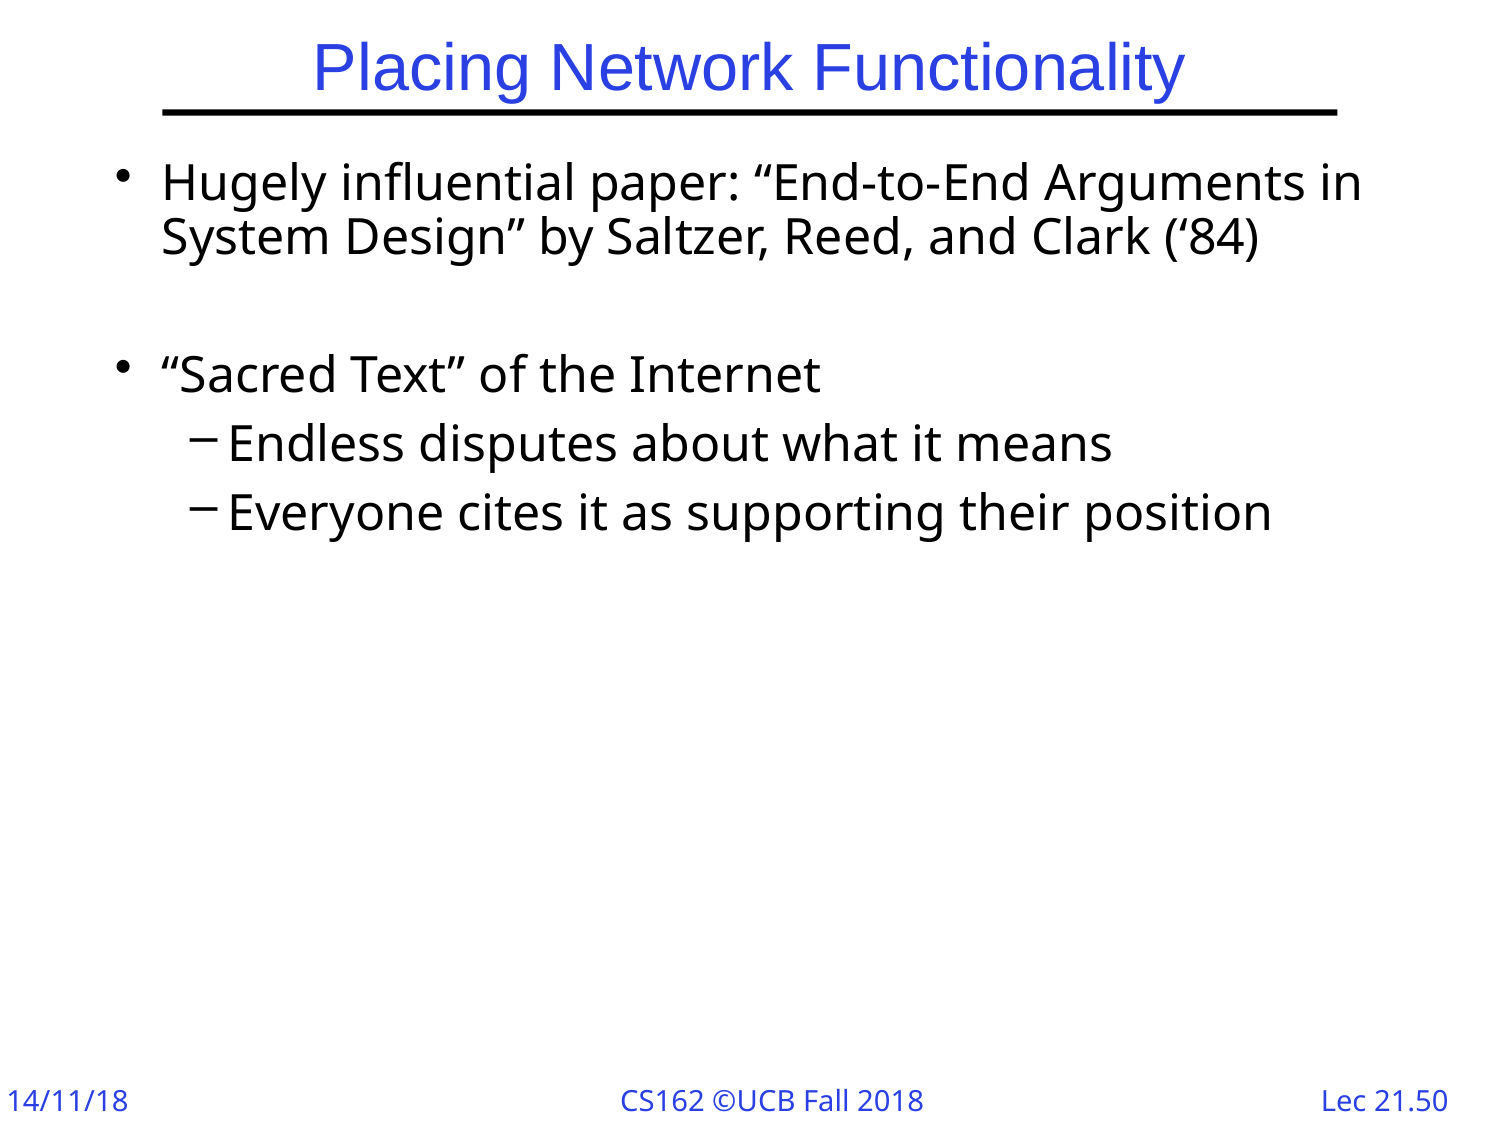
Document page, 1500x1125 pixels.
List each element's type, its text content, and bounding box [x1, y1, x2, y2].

title Placing Network Functionality [162, 24, 1338, 113]
list Hugely influential paper: “End-to-End Arguments in System Design” by Saltzer, Reed, and Clark (‘84) “Sacred Text” of the Internet Endless disputes about what it means Everyone cites it as supporting their position [99, 149, 1400, 988]
